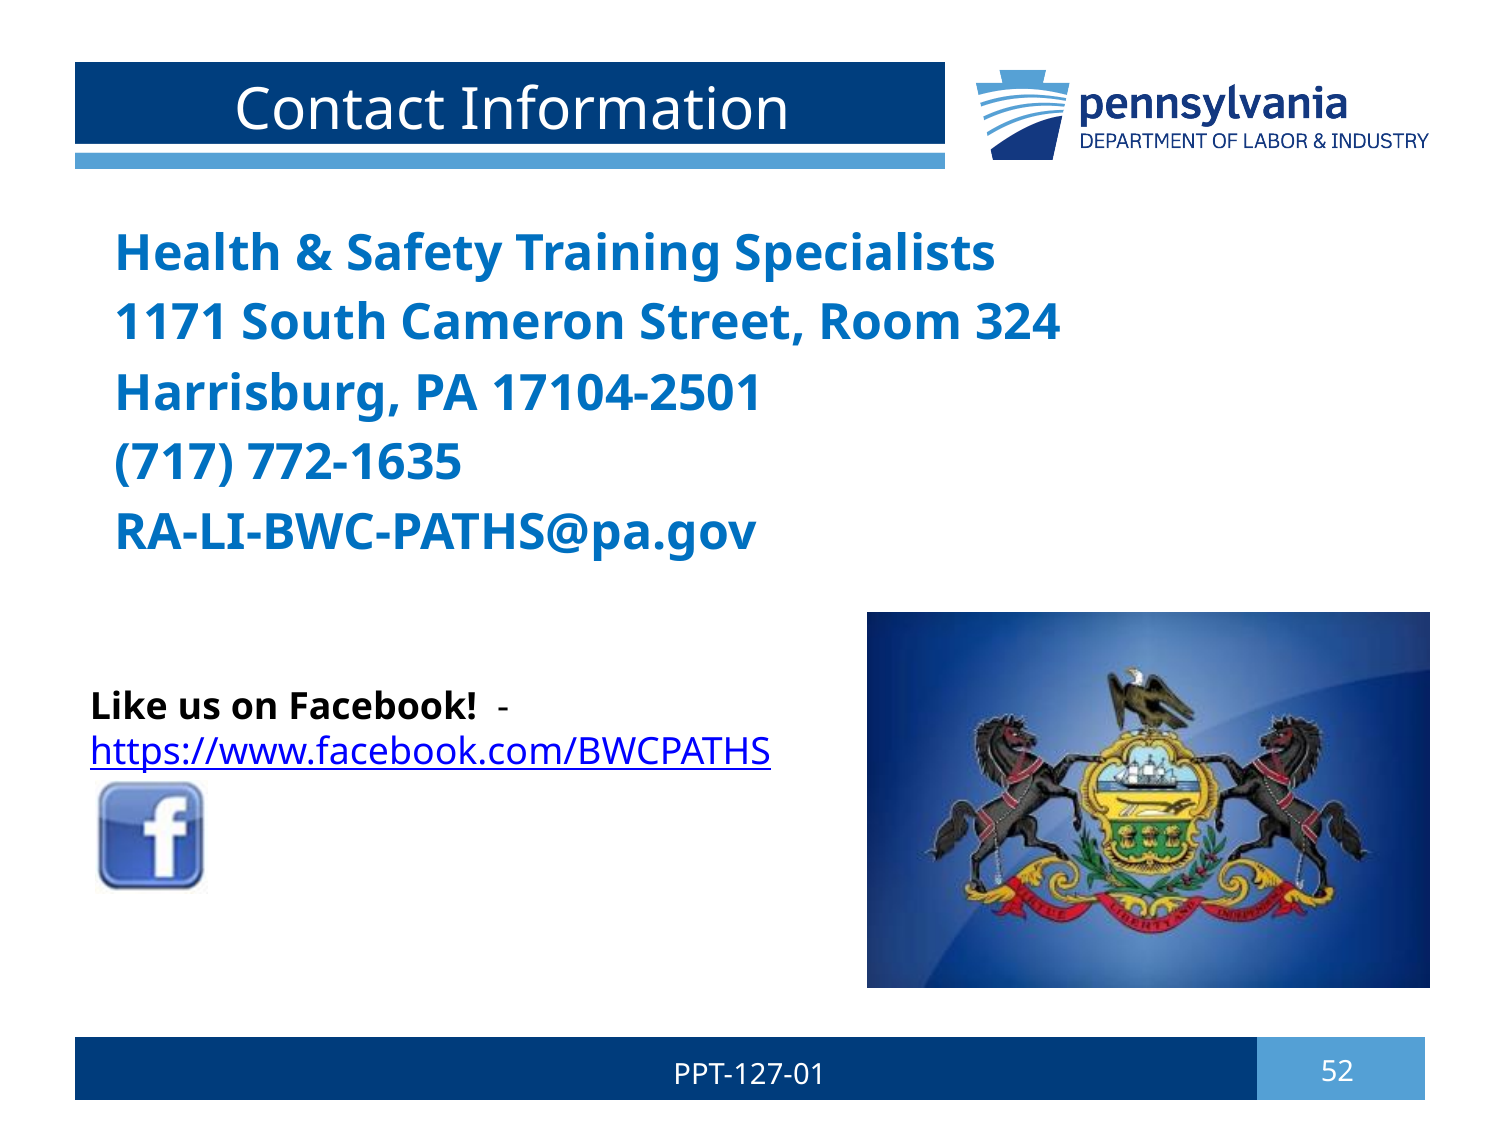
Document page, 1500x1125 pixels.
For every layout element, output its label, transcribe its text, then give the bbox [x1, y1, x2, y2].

picture [94, 780, 208, 894]
picture [866, 612, 1430, 988]
slide_number 52 [1250, 1042, 1425, 1103]
picture [75, 1037, 1425, 1100]
footer PPT-127-01 [512, 1042, 988, 1103]
picture [75, 62, 1429, 169]
text_box Like us on Facebook! - https://www.facebook.com/BWCPATHS [75, 674, 861, 786]
title Contact Information [75, 62, 950, 150]
subtitle Health & Safety Training Specialists 1171 South Cameron Street, Room 324 Harrisburg, PA 17104-2501 (717) 772-1635 RA-LI-BWC-PATHS@pa.gov [99, 212, 1400, 588]
